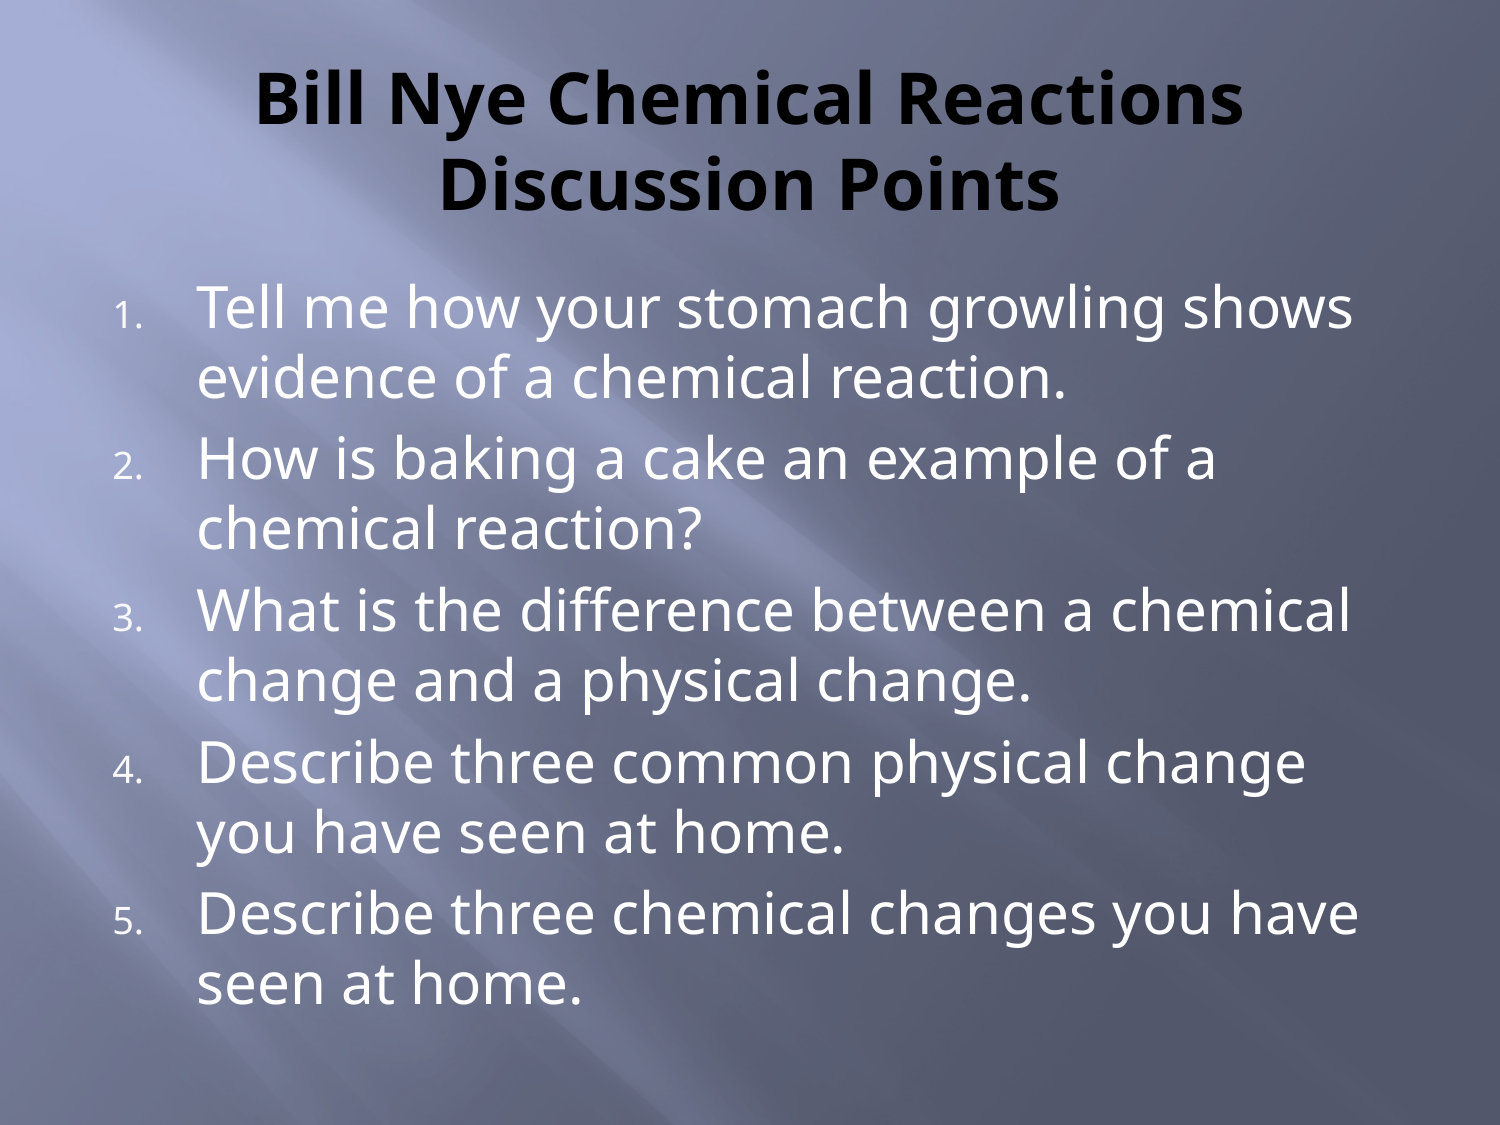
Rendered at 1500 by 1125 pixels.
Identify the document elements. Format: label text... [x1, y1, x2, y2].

title Bill Nye Chemical Reactions Discussion Points [75, 45, 1425, 233]
list Tell me how your stomach growling shows evidence of a chemical reaction. How is baking a cake an example of a chemical reaction? What is the difference between a chemical change and a physical change. Describe three common physical change you have seen at home. Describe three chemical changes you have seen at home. [75, 262, 1425, 1035]
